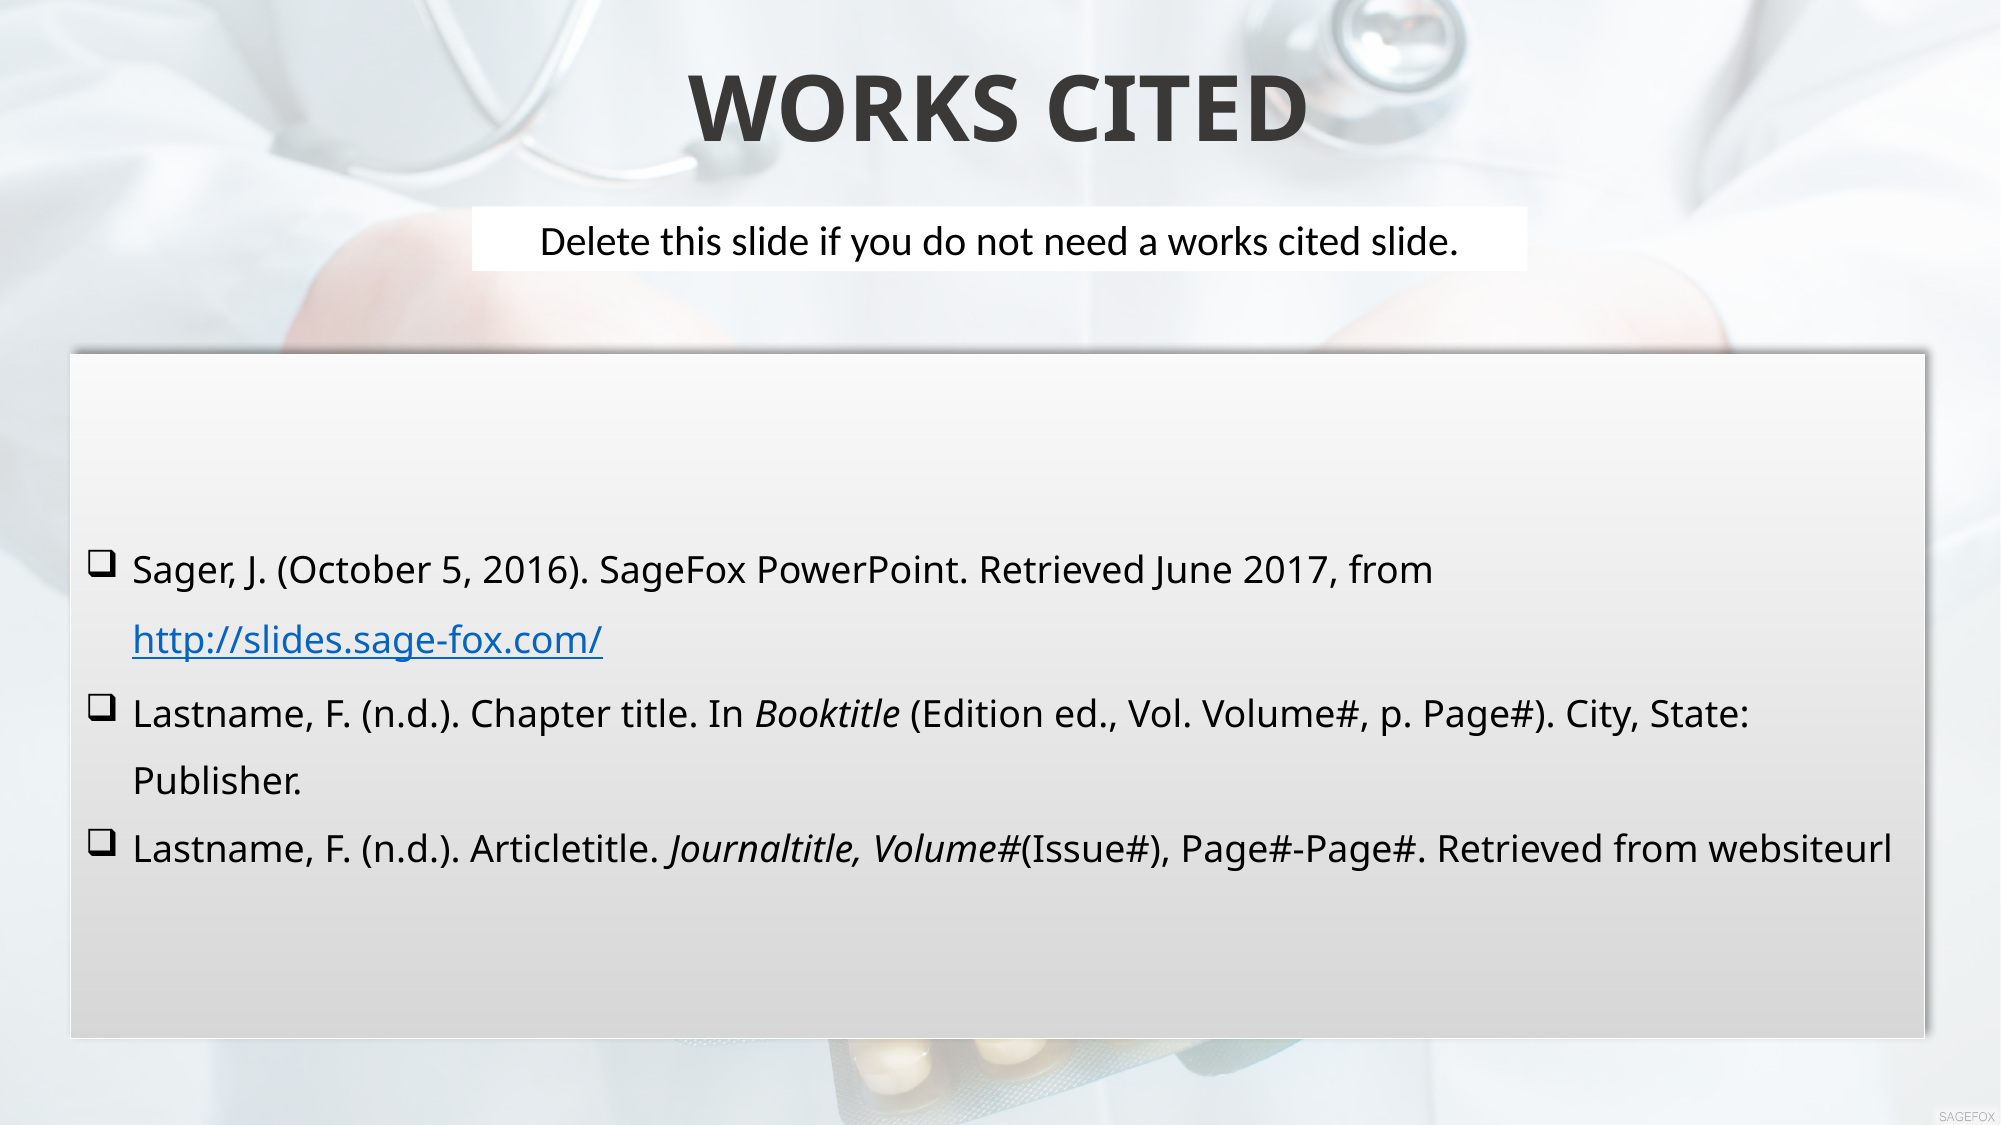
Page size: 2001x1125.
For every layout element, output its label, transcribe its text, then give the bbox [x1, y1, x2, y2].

text_box WORKS CITED [548, 42, 1452, 167]
text_box Delete this slide if you do not need a works cited slide. [472, 206, 1528, 272]
text_box Sager, J. (October 5, 2016). SageFox PowerPoint. Retrieved June 2017, from http://slides.sage-fox.com/ Lastname, F. (n.d.). Chapter title. In Booktitle (Edition ed., Vol. Volume#, p. Page#). City, State: Publisher. Lastname, F. (n.d.). Articletitle. Journaltitle, Volume#(Issue#), Page#-Page#. Retrieved from websiteurl [70, 354, 1925, 1039]
